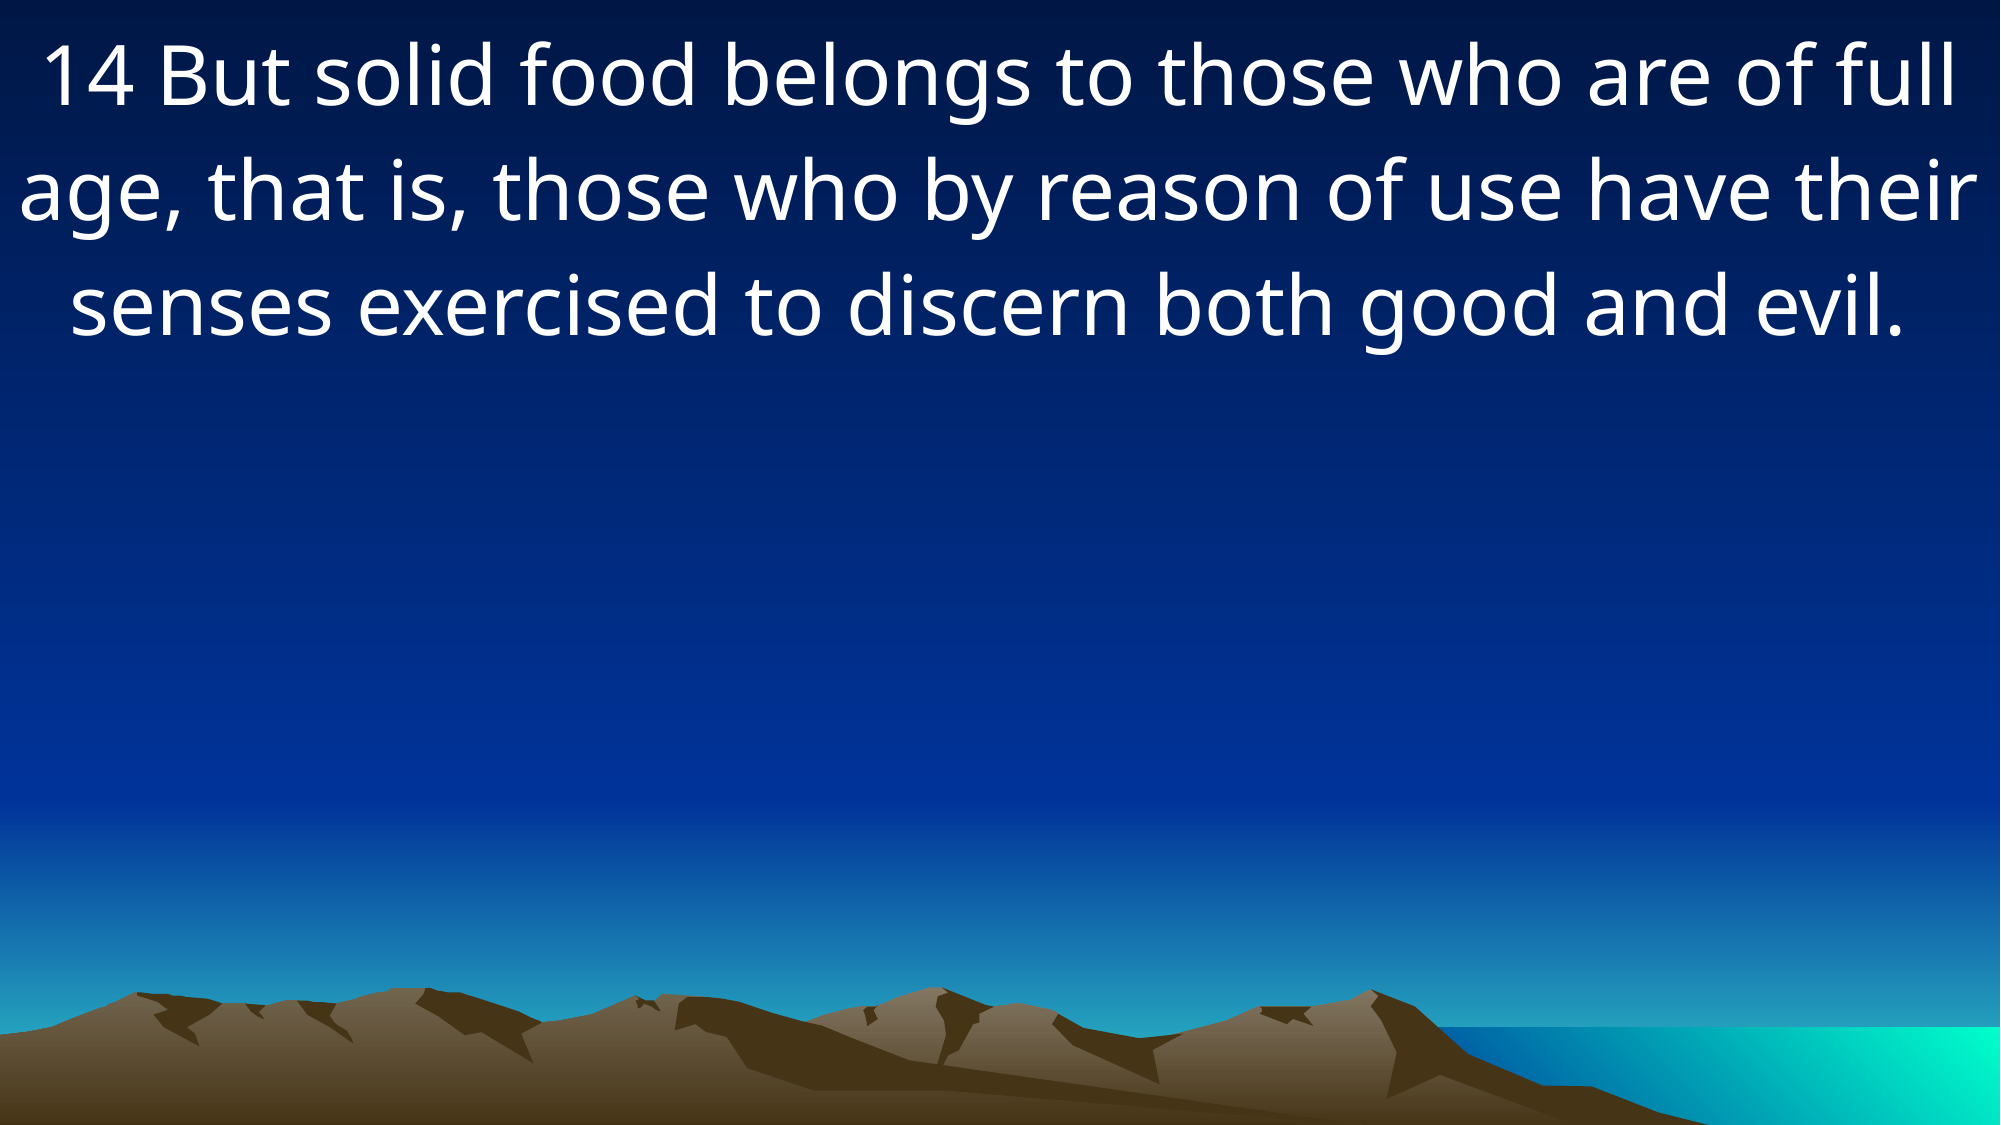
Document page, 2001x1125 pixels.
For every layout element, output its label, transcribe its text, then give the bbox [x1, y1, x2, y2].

text_box 14 But solid food belongs to those who are of full age, that is, those who by reason of use have their senses exercised to discern both good and evil. [0, 0, 2000, 988]
